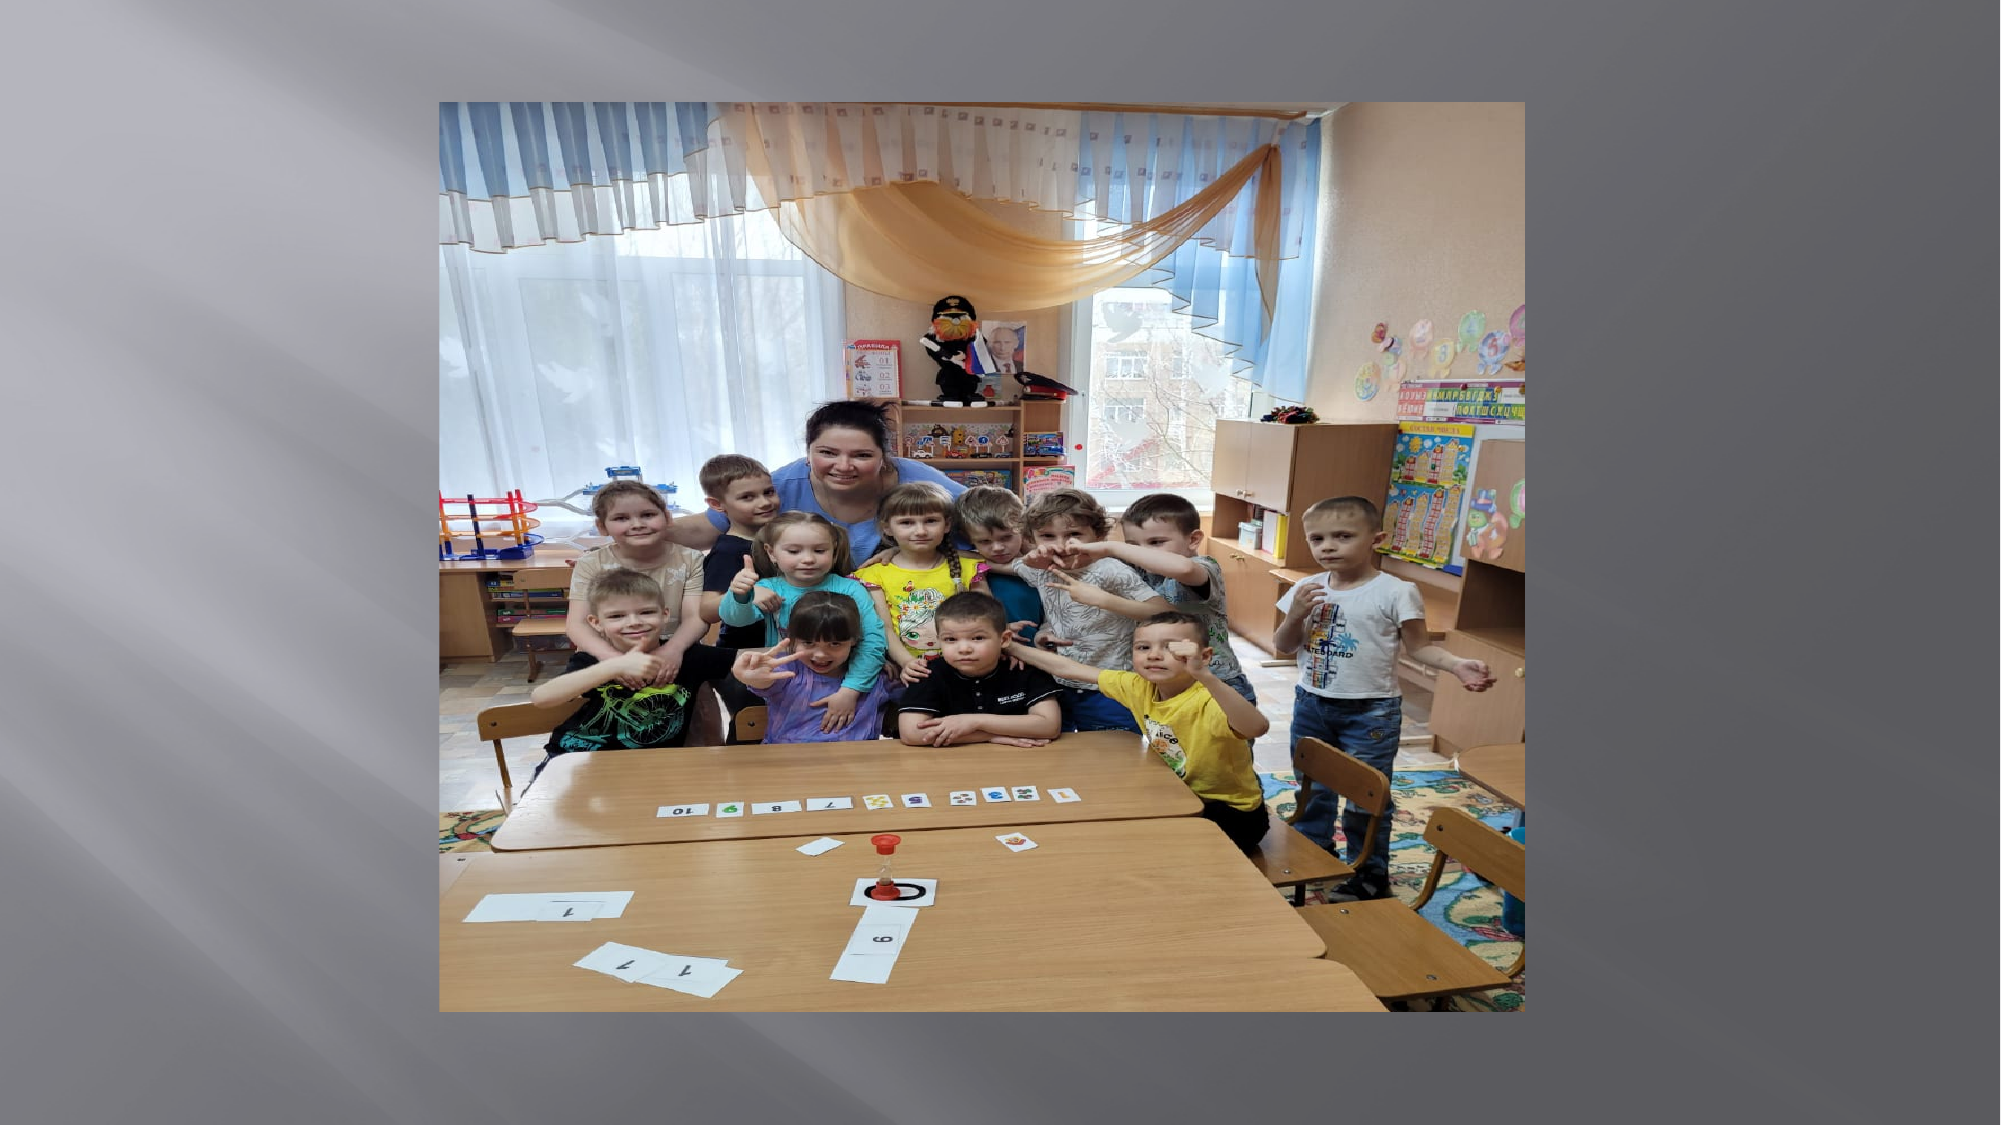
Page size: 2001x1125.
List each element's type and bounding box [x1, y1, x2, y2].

picture [439, 101, 1526, 1012]
